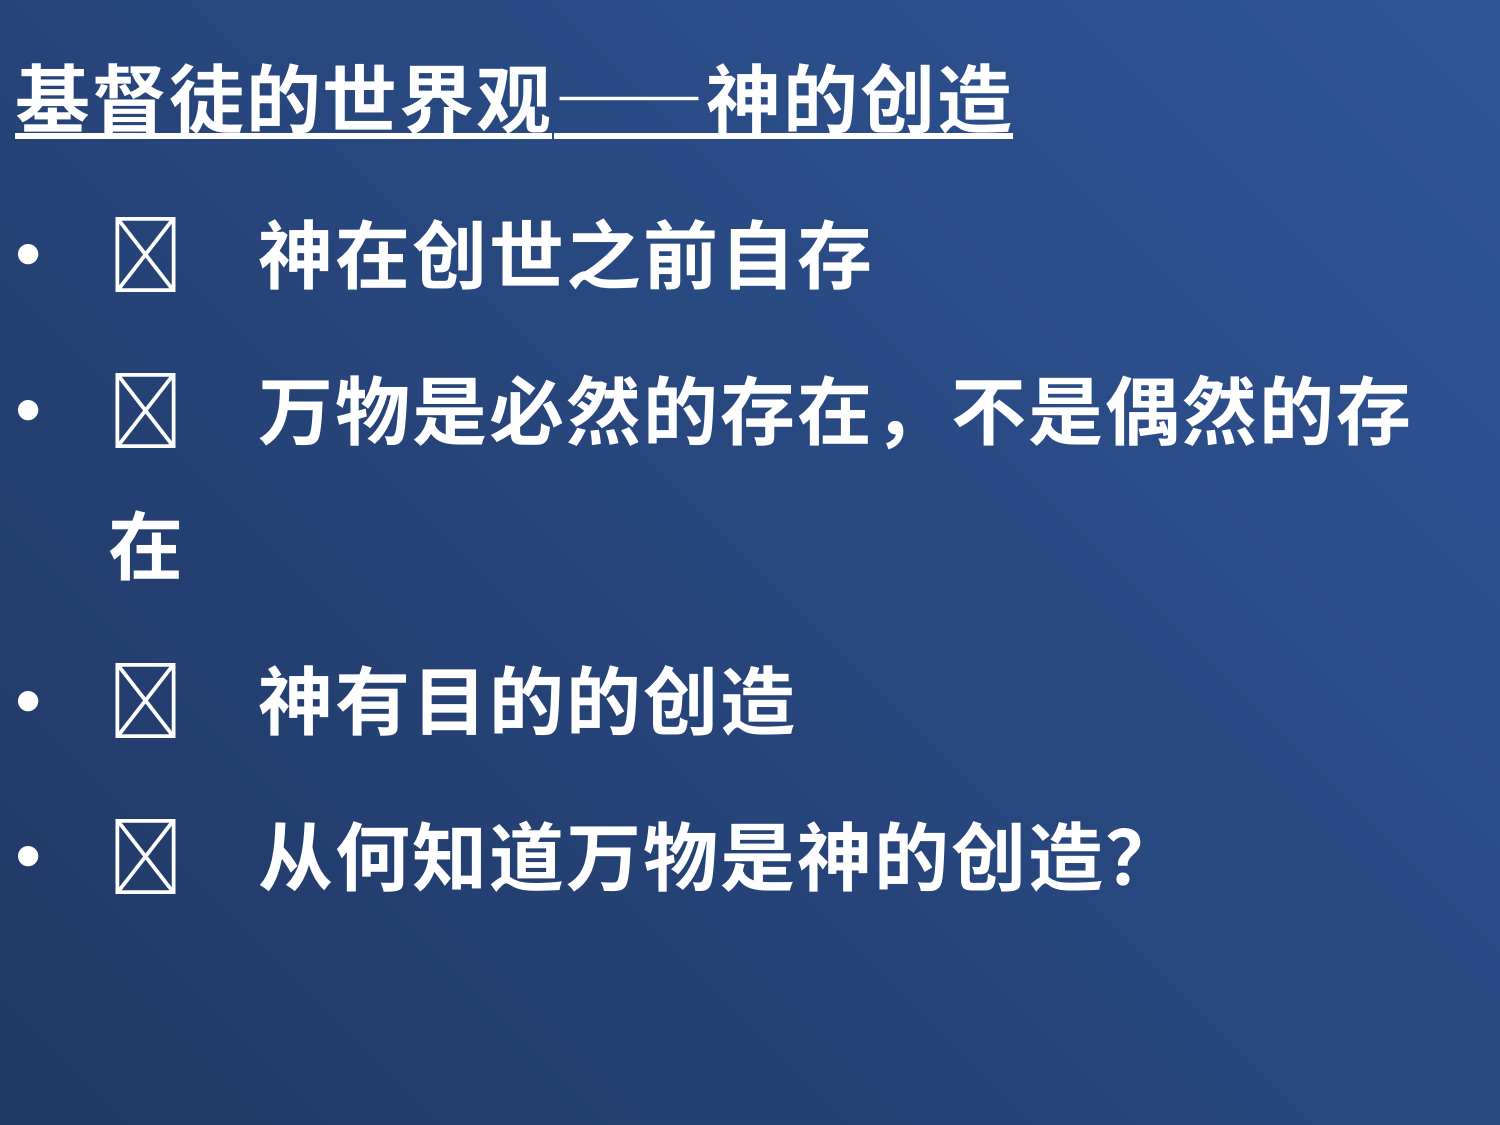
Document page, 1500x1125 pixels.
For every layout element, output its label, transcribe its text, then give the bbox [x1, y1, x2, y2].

subtitle 基督徒的世界观——神的创造  神在创世之前自存  万物是必然的存在，不是偶然的存在  神有目的的创造  从何知道万物是神的创造？ [0, 0, 1500, 1125]
